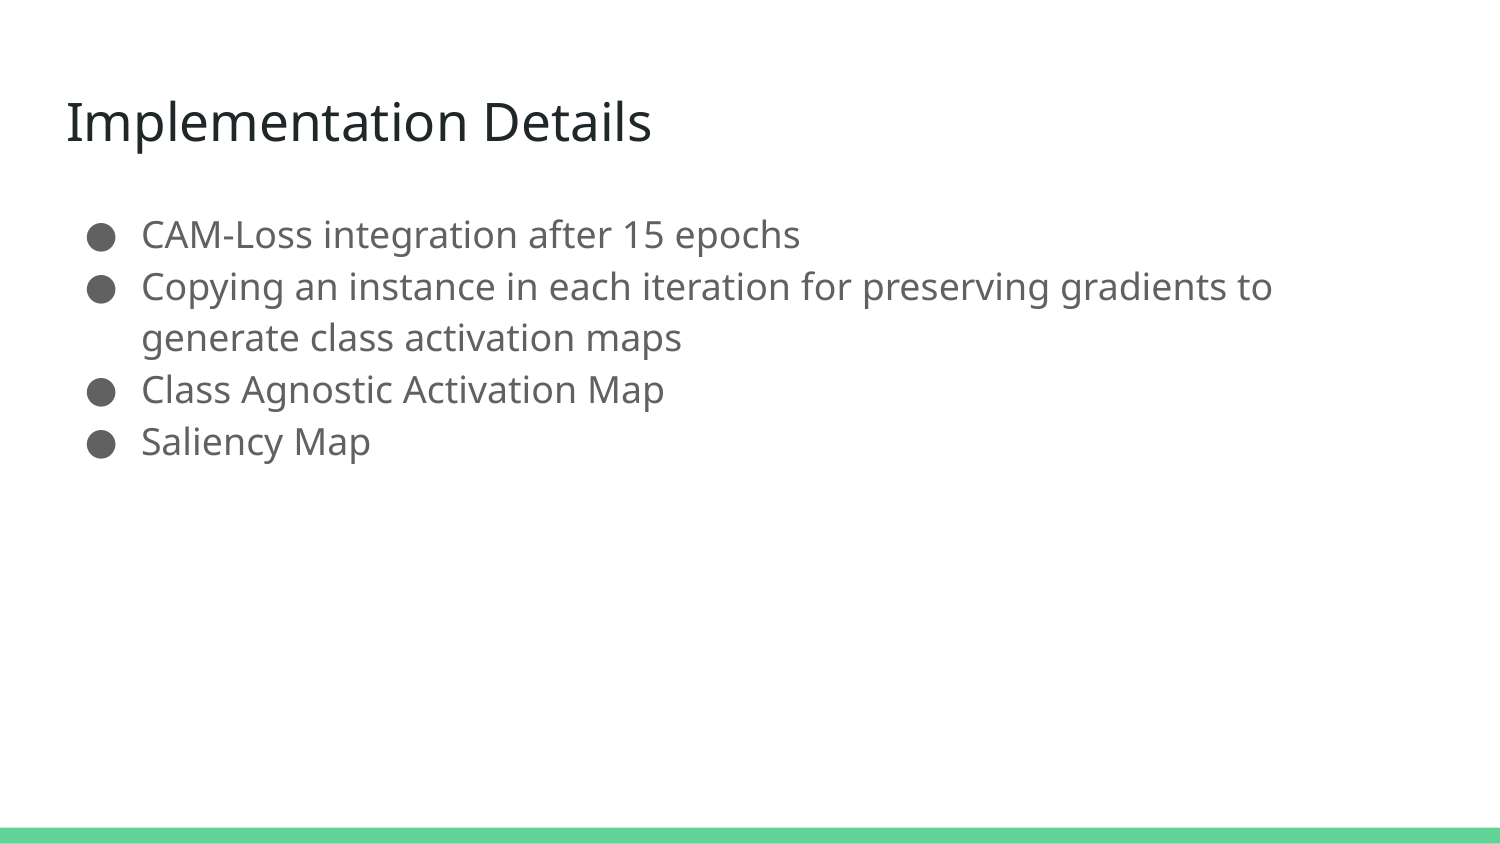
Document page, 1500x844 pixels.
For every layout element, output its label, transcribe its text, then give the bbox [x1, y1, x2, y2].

title Implementation Details [51, 72, 1449, 167]
list CAM-Loss integration after 15 epochs Copying an instance in each iteration for preserving gradients to generate class activation maps Class Agnostic Activation Map Saliency Map [51, 189, 1449, 750]
